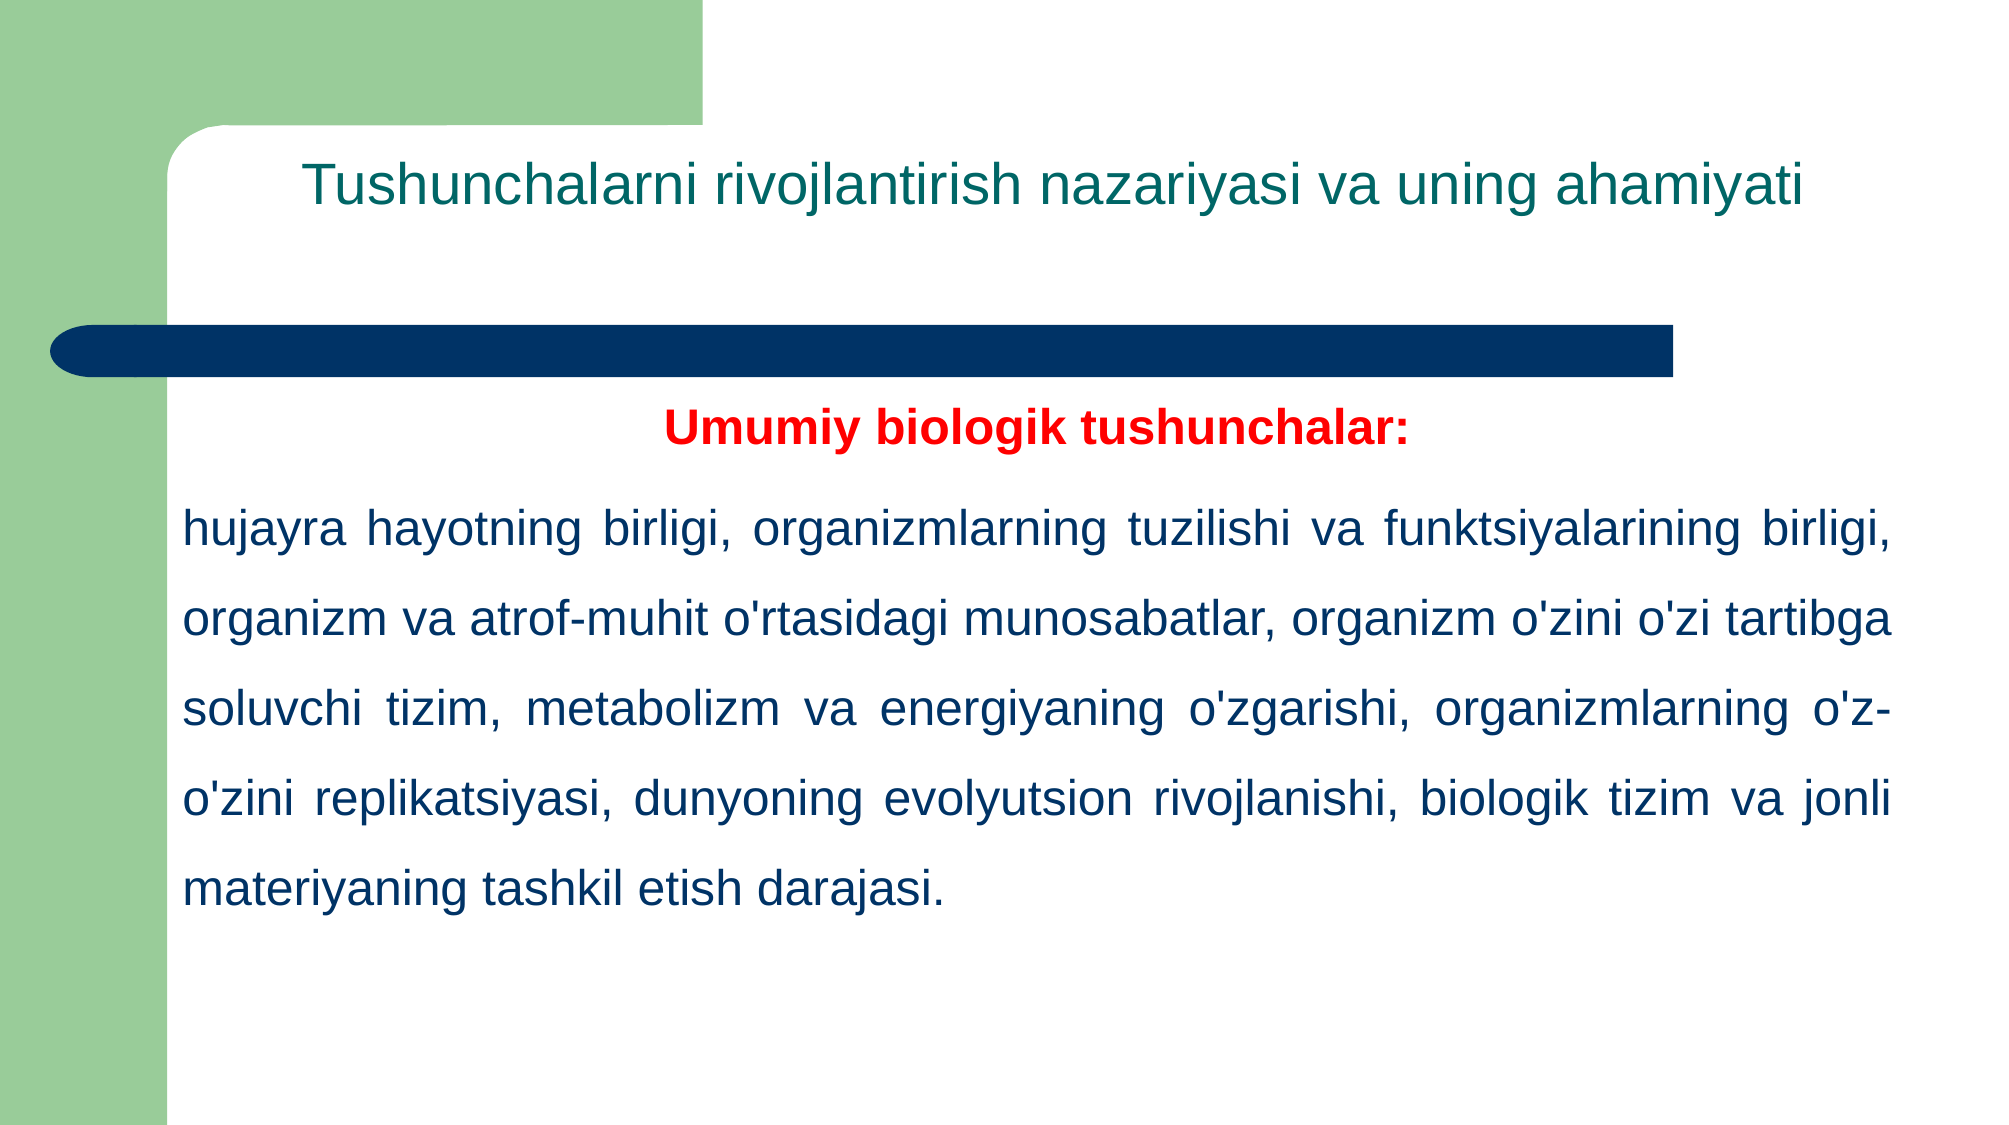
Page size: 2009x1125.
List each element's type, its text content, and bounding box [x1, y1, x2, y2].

title Tushunchalarni rivojlantirish nazariyasi va uning ahamiyati [150, 87, 1958, 225]
list Umumiy biologik tushunchalar: hujayra hayotning birligi, organizmlarning tuzilishi va funktsiyalarining birligi, organizm va atrof-muhit o'rtasidagi munosabatlar, organizm o'zini o'zi tartibga soluvchi tizim, metabolizm va energiyaning o'zgarishi, organizmlarning o'z-o'zini replikatsiyasi, dunyoning evolyutsion rivojlanishi, biologik tizim va jonli materiyaning tashkil etish darajasi. [167, 387, 1908, 999]
